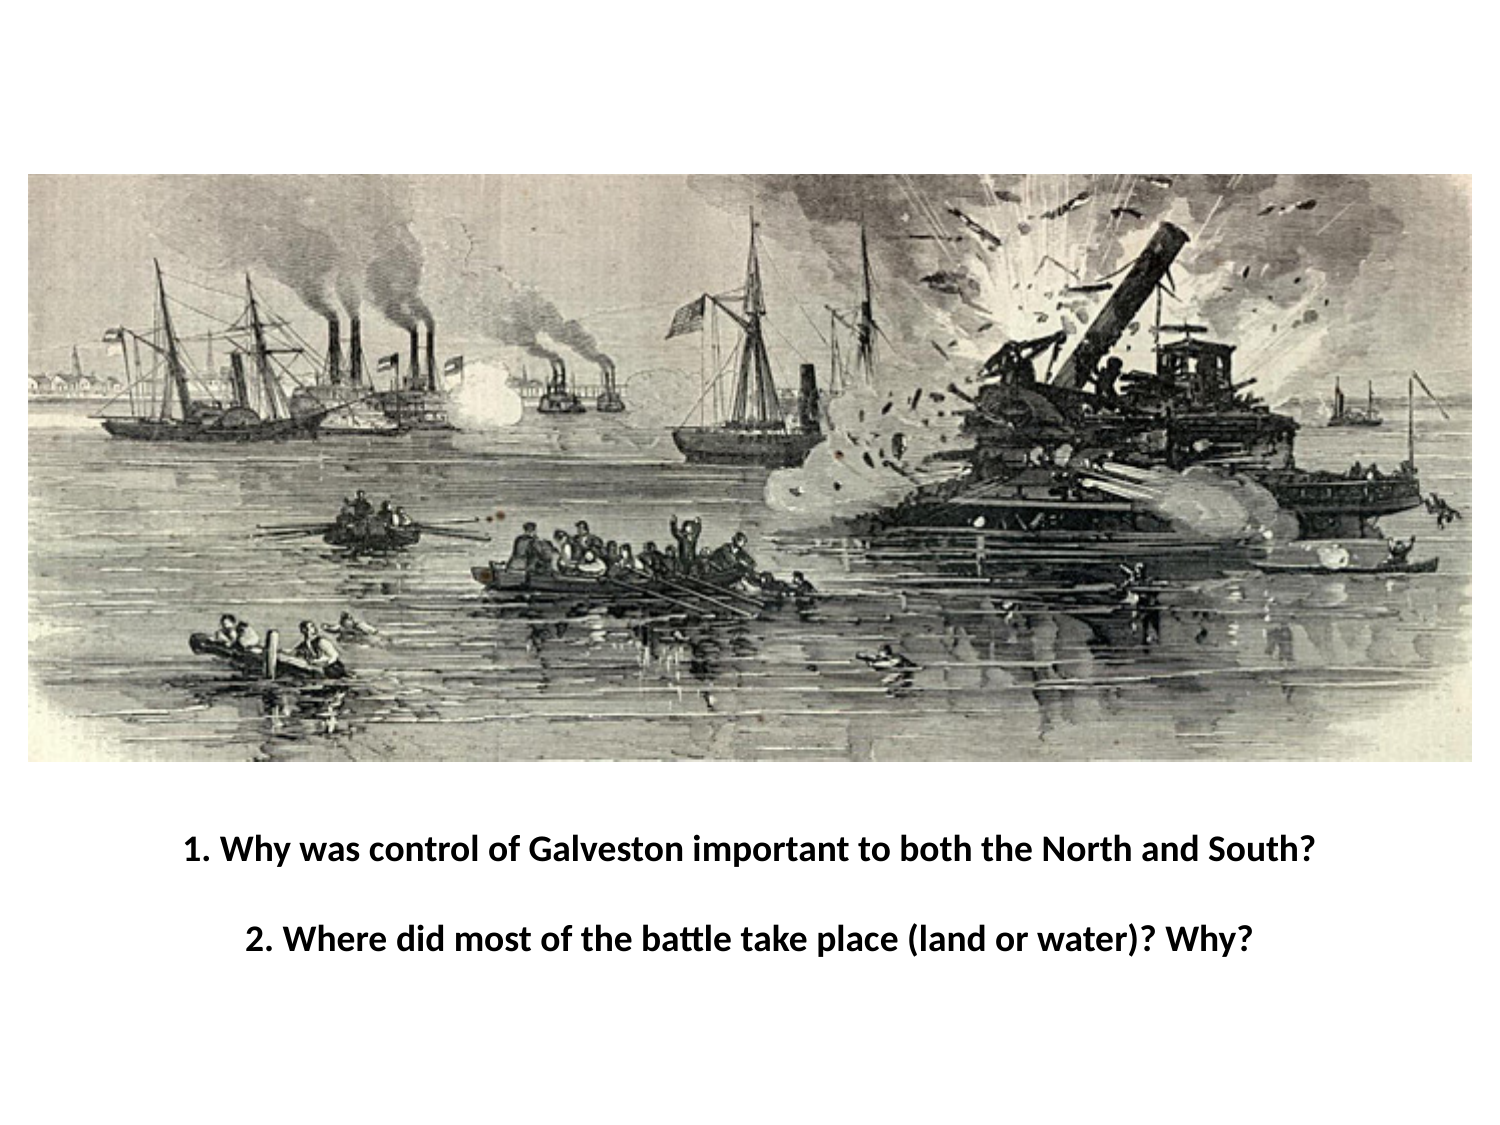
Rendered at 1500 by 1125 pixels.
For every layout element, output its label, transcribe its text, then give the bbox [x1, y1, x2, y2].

text_box 1. Why was control of Galveston important to both the North and South? 2. Where did most of the battle take place (land or water)? Why? [109, 817, 1391, 967]
picture [28, 174, 1472, 763]
